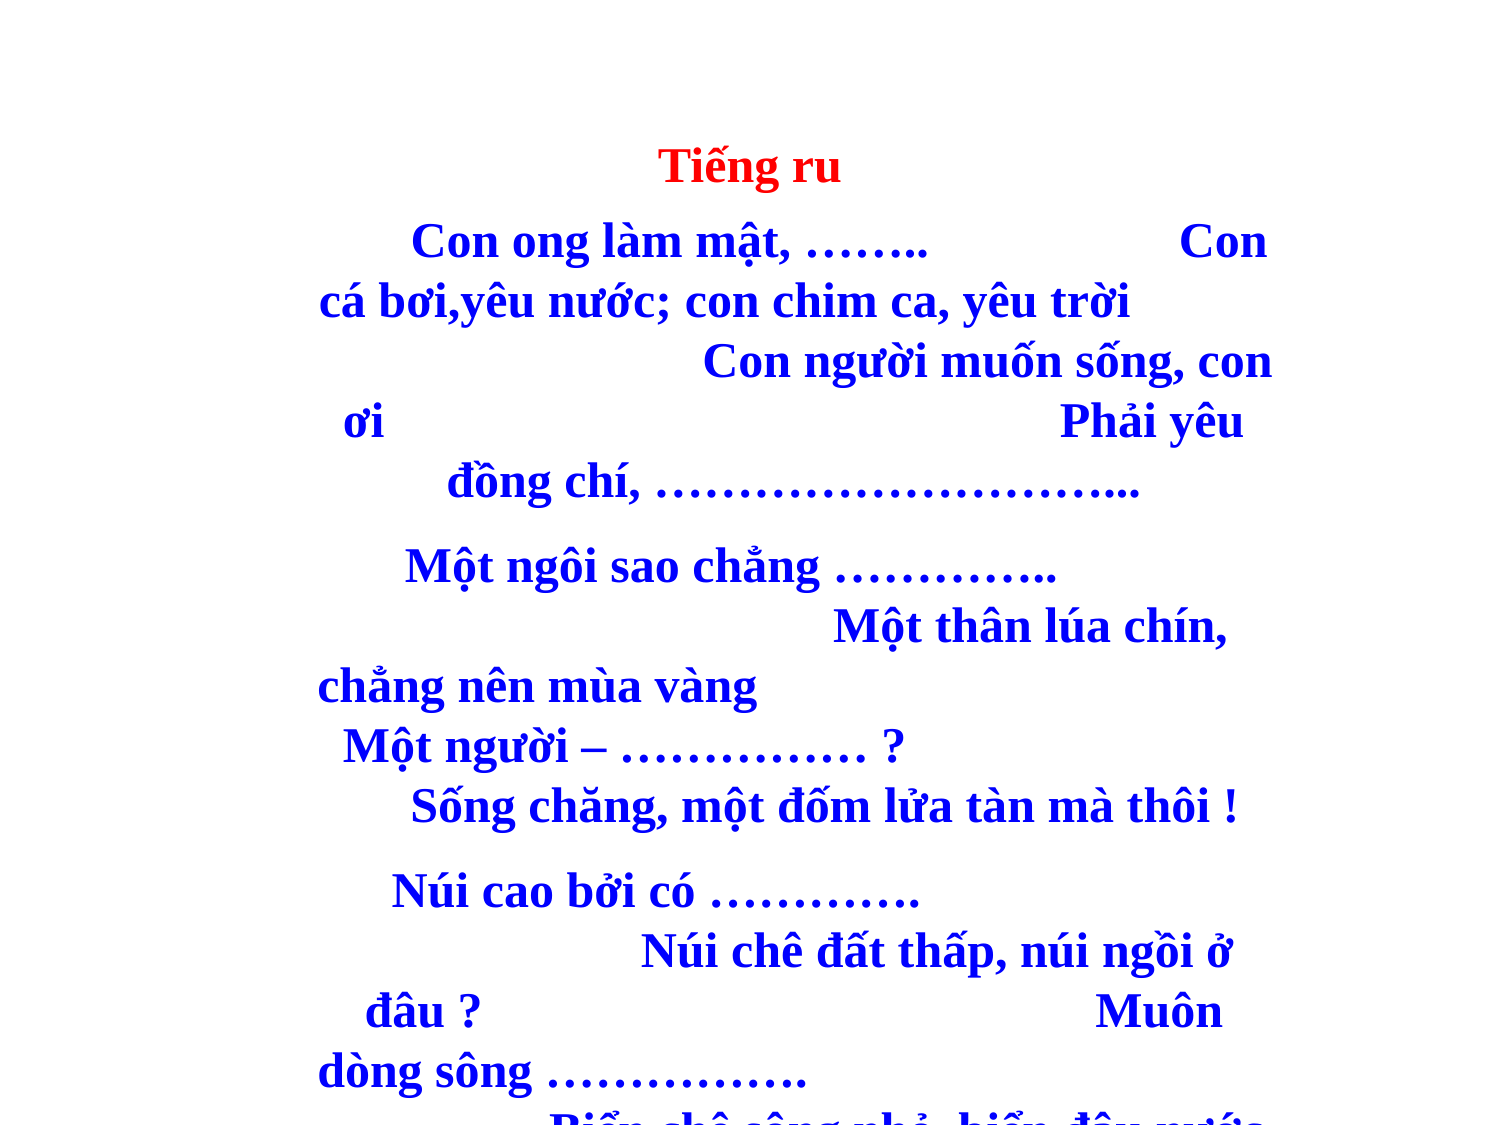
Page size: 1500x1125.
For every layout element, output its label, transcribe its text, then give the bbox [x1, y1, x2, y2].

text_box Tiếng ru [0, 124, 1500, 200]
text_box Con ong làm mật, …….. Con cá bơi,yêu nước; con chim ca, yêu trời Con người muốn sống, con ơi Phải yêu đồng chí, ………………………... Một ngôi sao chẳng ………….. Một thân lúa chín, chẳng nên mùa vàng Một người – …………… ? Sống chăng, một đốm lửa tàn mà thôi ! Núi cao bởi có …………. Núi chê đất thấp, núi ngồi ở đâu ? Muôn dòng sông ……………. Biển chê sông nhỏ, biển đâu nước còn ? Tố Hữu [299, 200, 1288, 1125]
